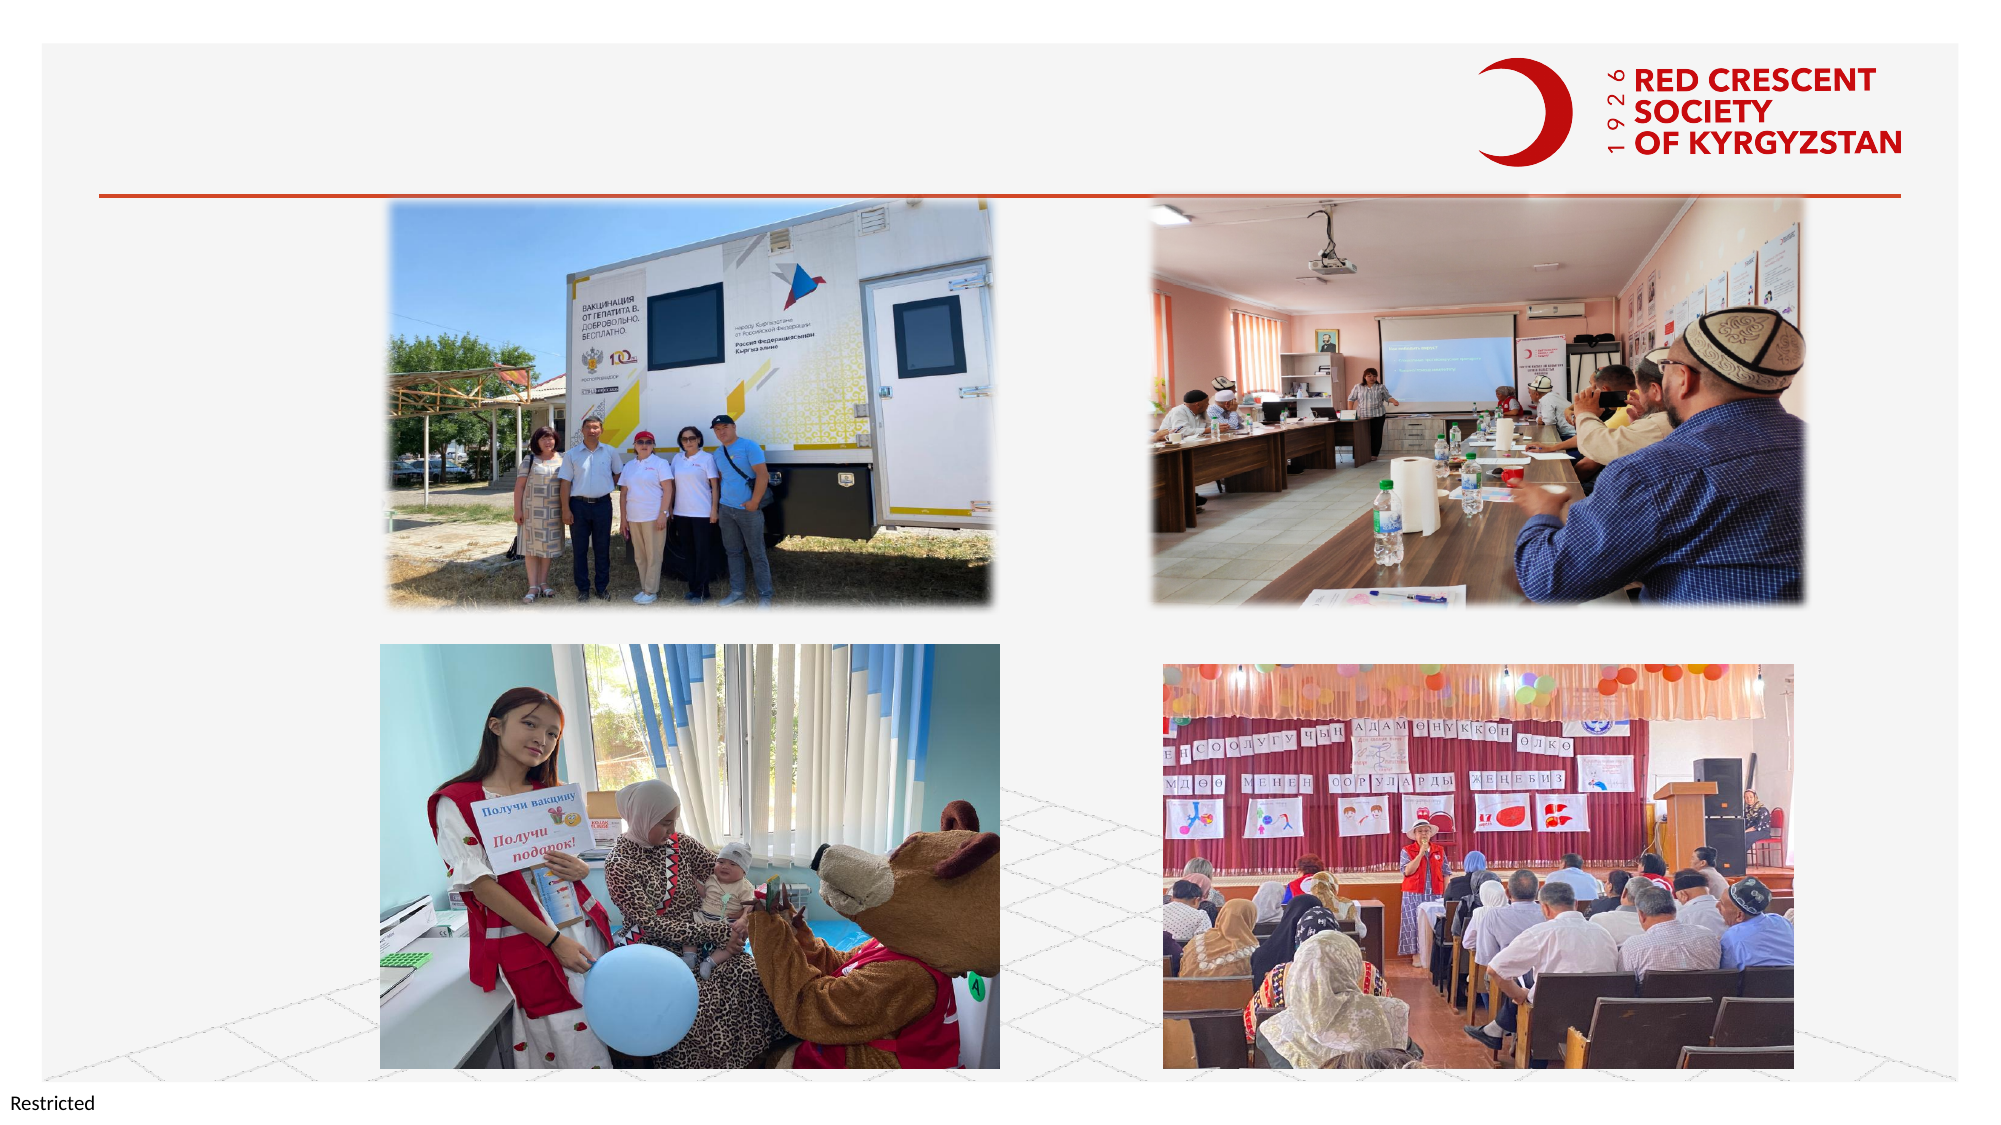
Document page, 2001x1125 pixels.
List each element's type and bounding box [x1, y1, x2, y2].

picture [1144, 188, 1813, 613]
picture [379, 191, 1000, 616]
picture [1478, 57, 1901, 167]
picture [44, 644, 1956, 1081]
